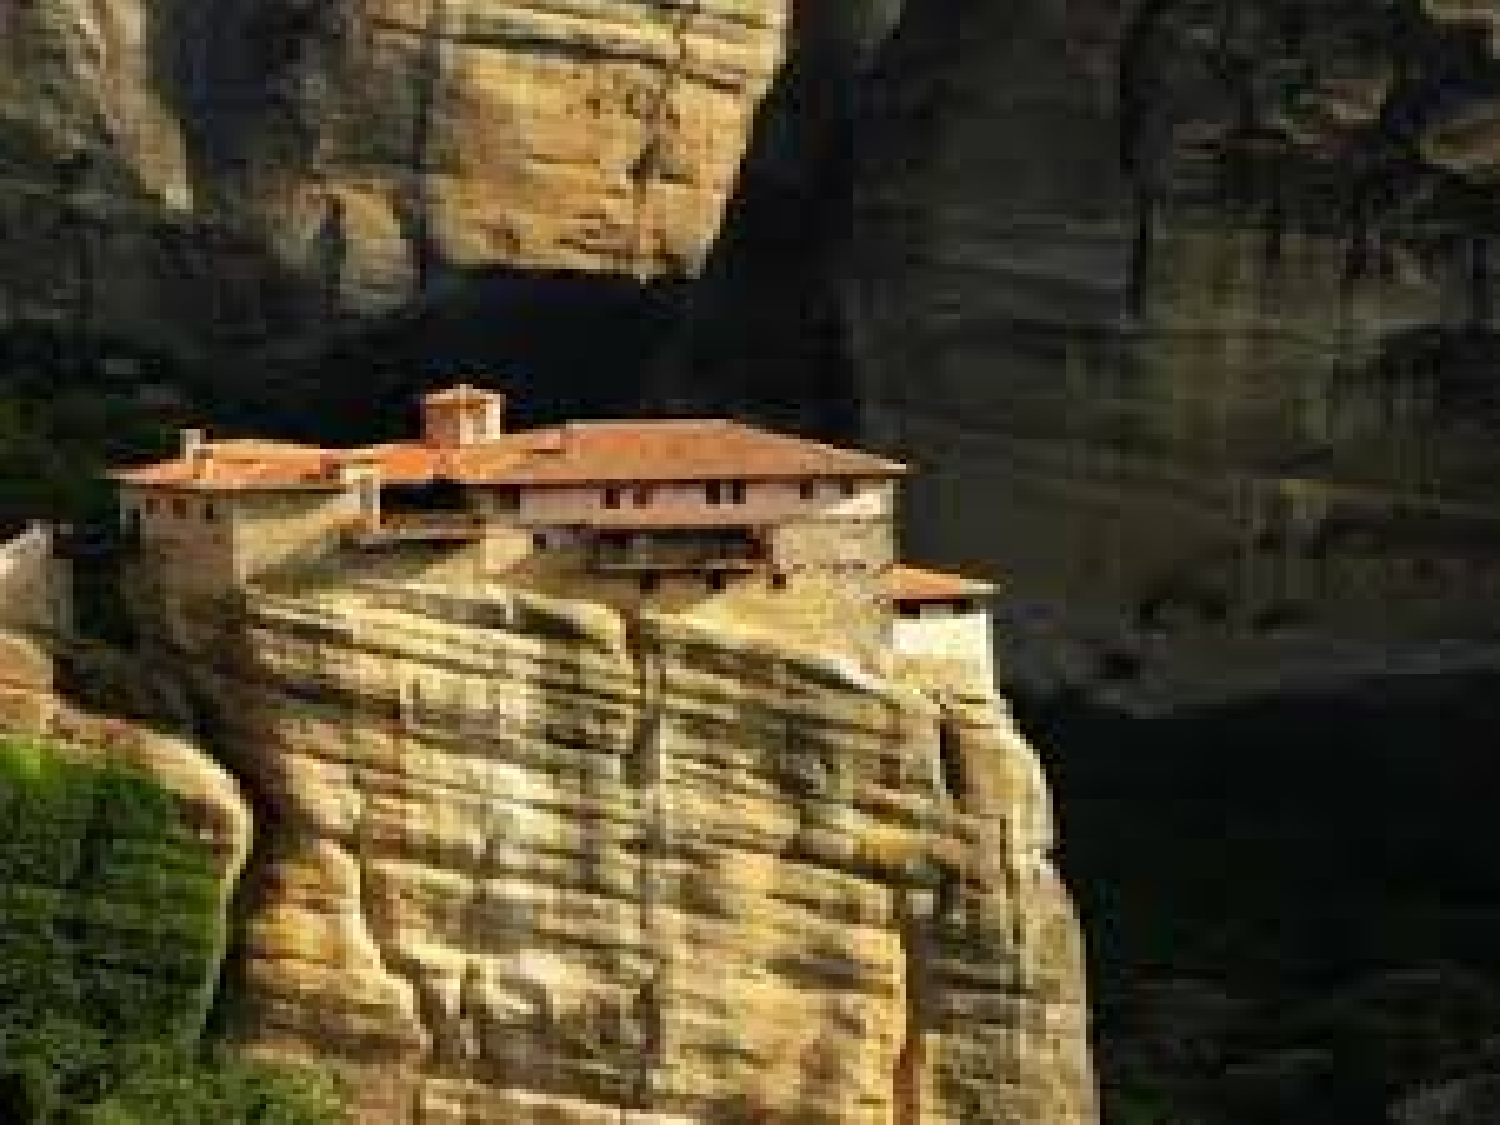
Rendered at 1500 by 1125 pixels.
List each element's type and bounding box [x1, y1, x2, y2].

list [0, 0, 1500, 1125]
